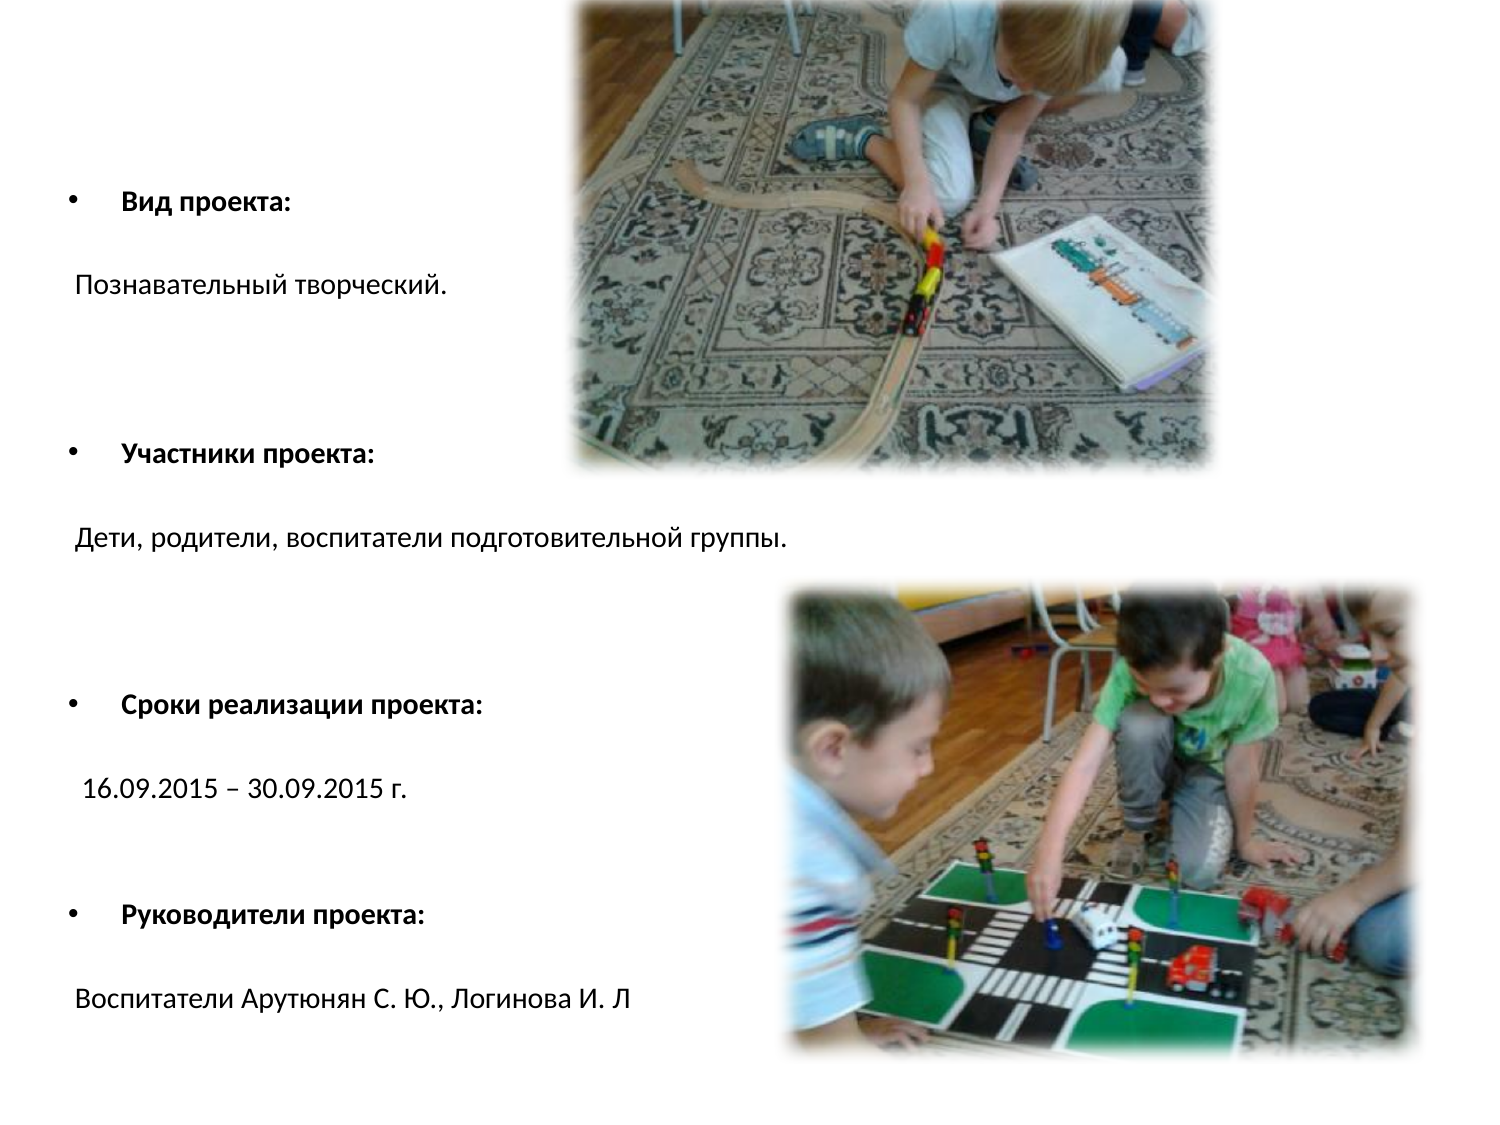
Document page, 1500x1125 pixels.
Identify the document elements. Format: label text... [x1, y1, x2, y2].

picture [773, 574, 1428, 1065]
list Вид проекта: Познавательный творческий. Участники проекта: Дети, родители, воспитатели подготовительной группы. Сроки реализации проекта: 16.09.2015 – 30.09.2015 г. Руководители проекта: Воспитатели Арутюнян С. Ю., Логинова И. Л [53, 137, 1384, 1125]
picture [560, 0, 1223, 481]
